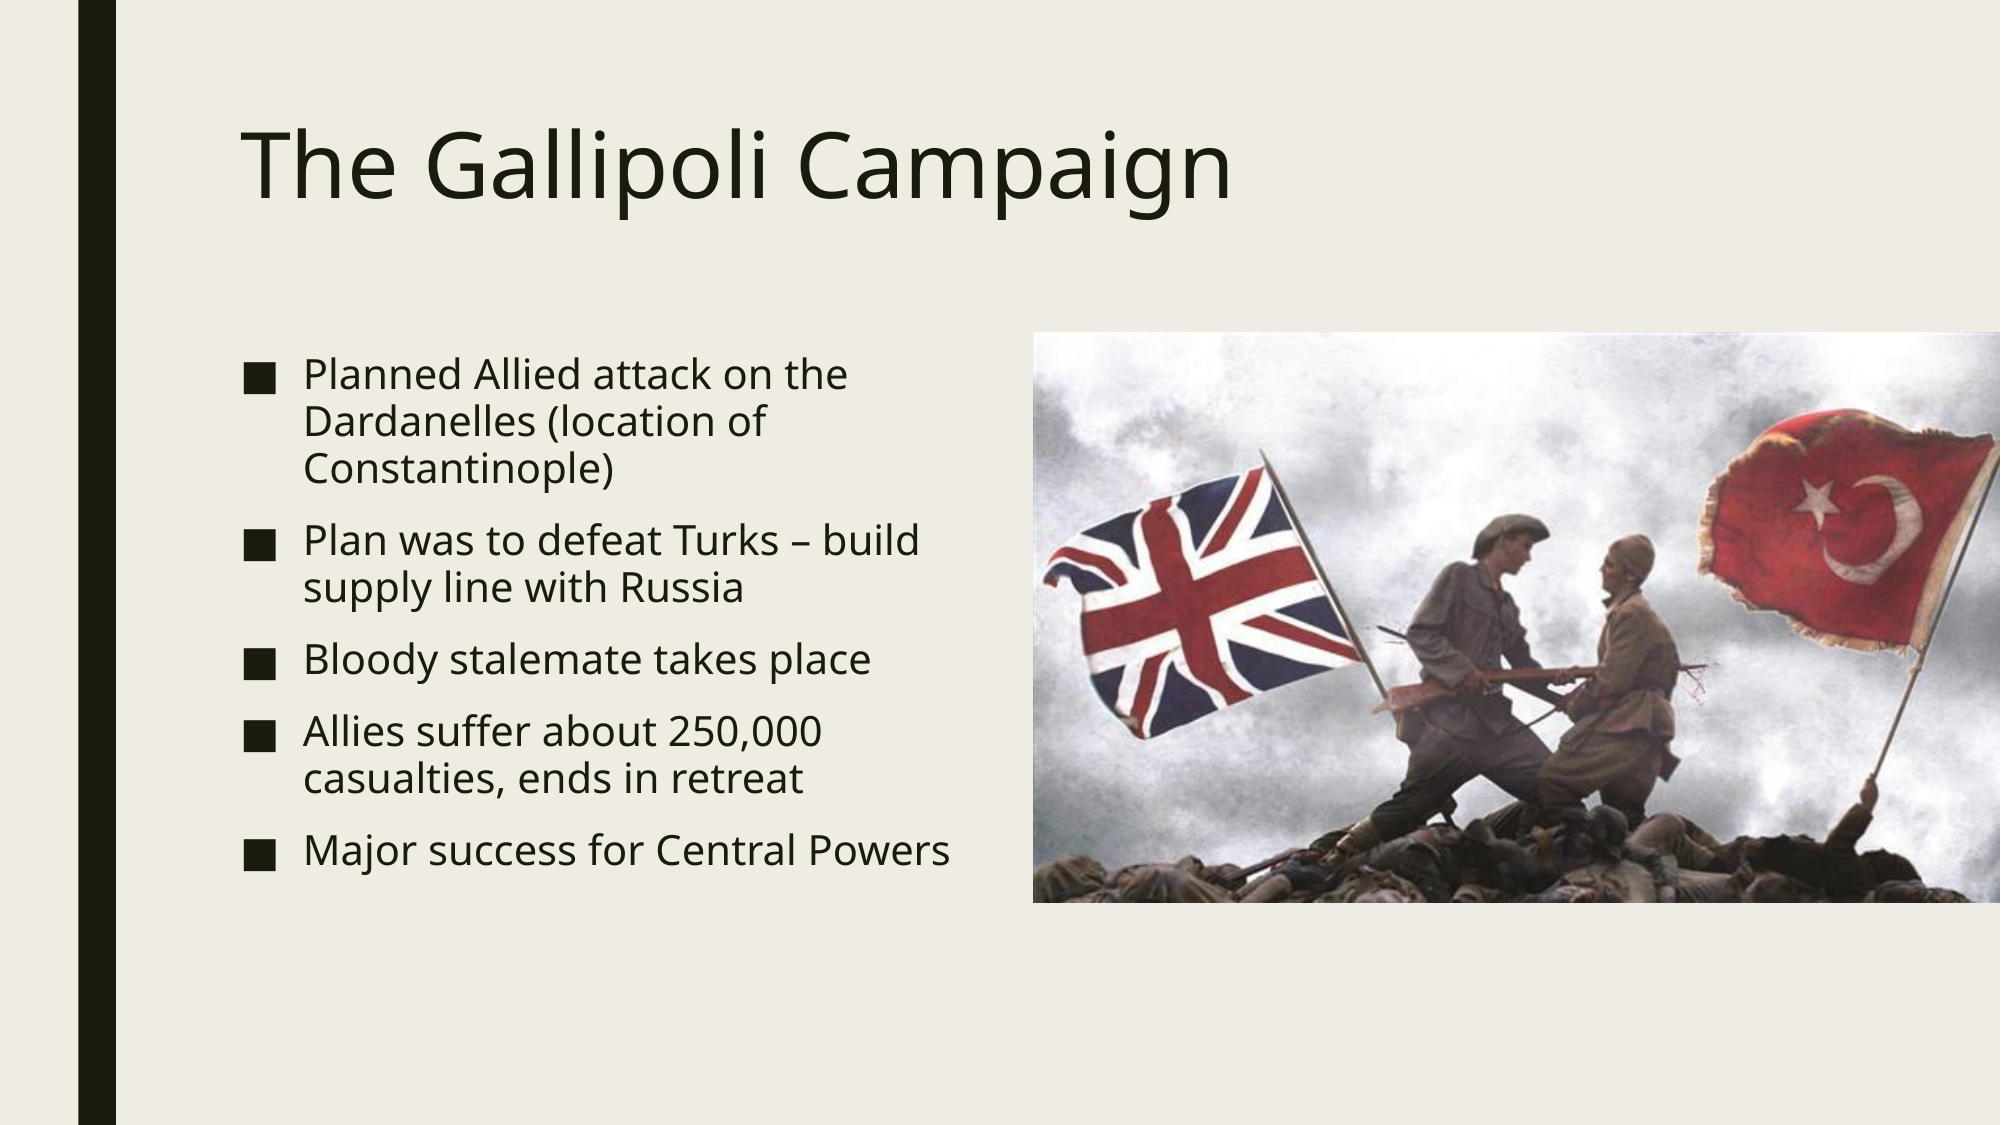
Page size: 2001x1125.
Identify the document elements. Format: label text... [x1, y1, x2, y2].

picture [1033, 332, 2000, 903]
list Planned Allied attack on the Dardanelles (location of Constantinople) Plan was to defeat Turks – build supply line with Russia Bloody stalemate takes place Allies suffer about 250,000 casualties, ends in retreat Major success for Central Powers [225, 344, 1000, 915]
title The Gallipoli Campaign [225, 112, 1800, 357]
